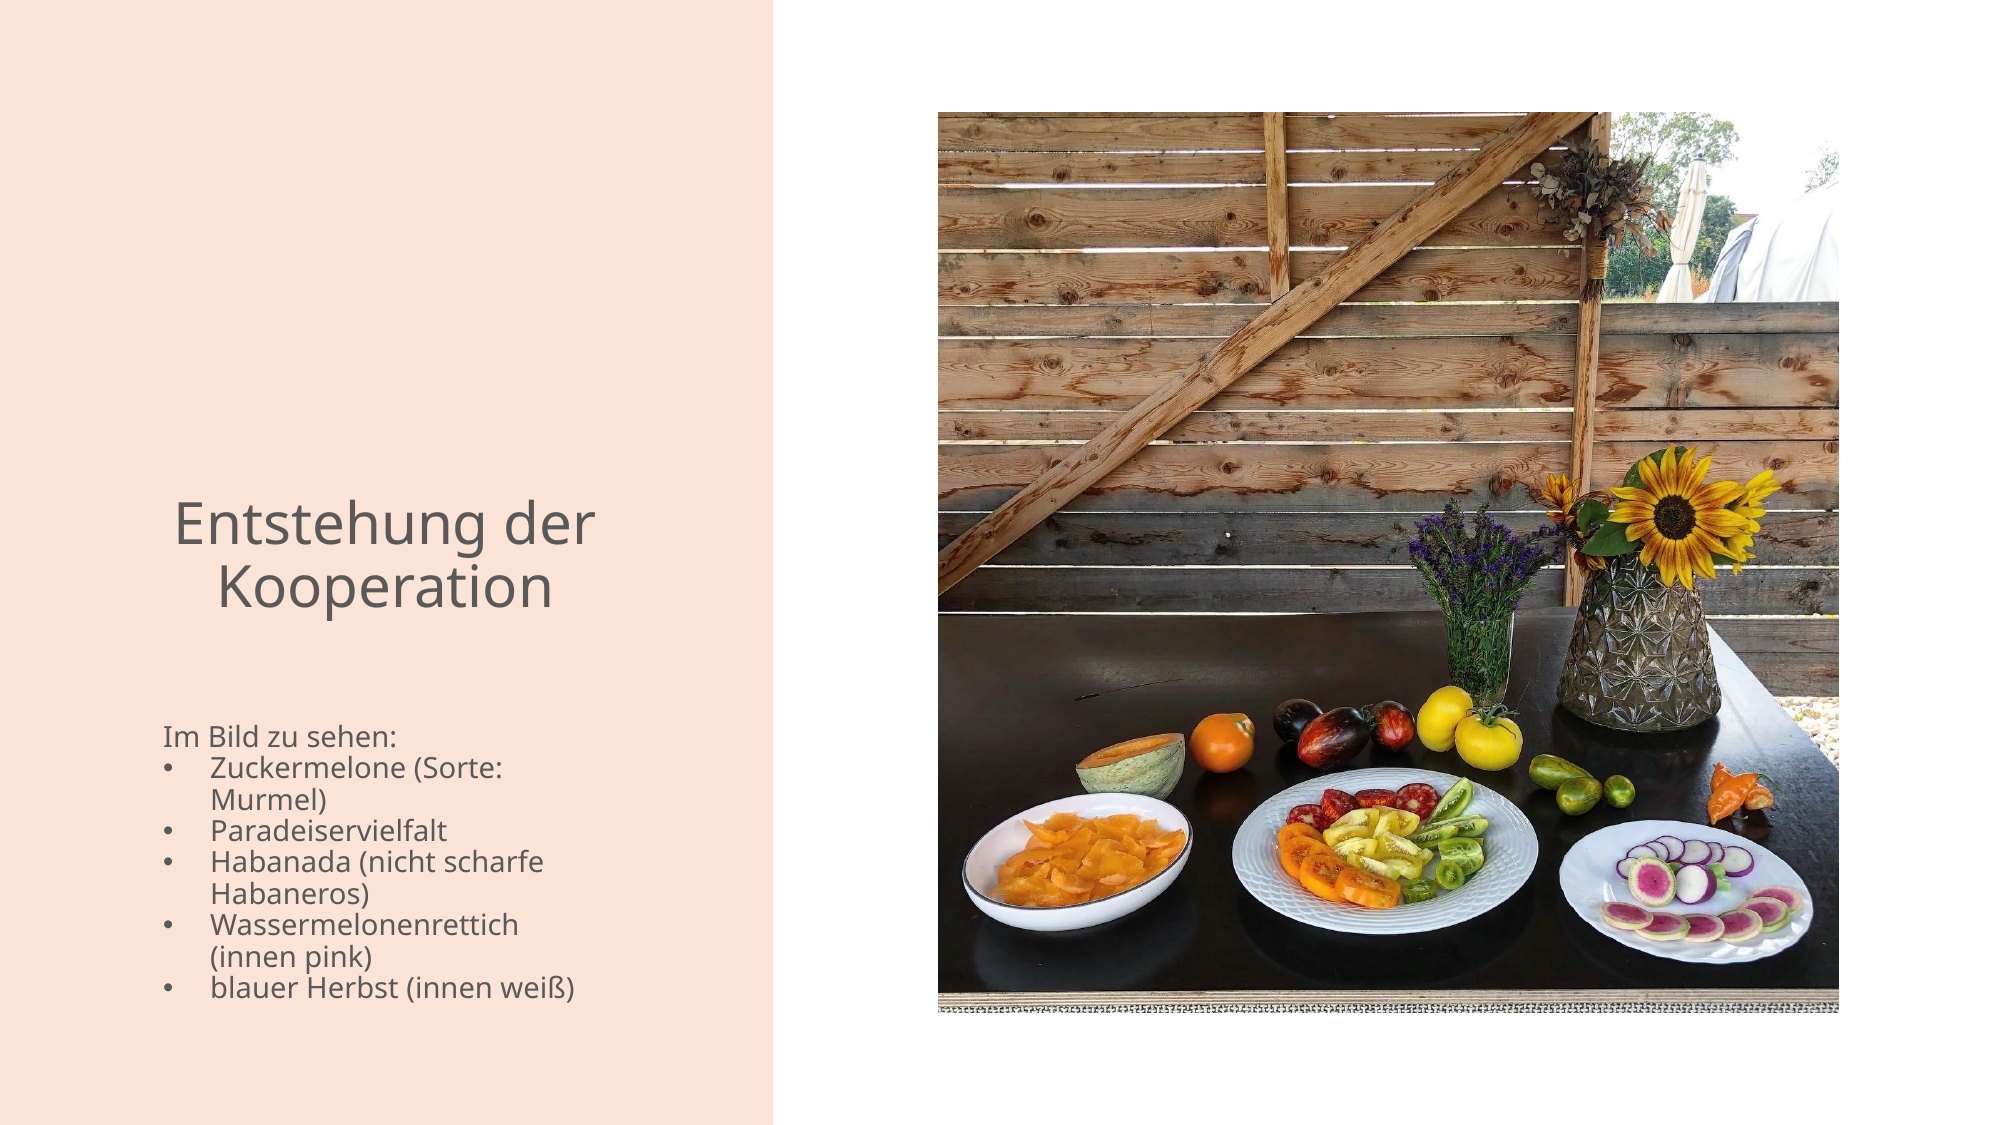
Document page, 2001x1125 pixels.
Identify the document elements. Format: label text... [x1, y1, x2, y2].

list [937, 111, 1839, 1013]
text_box [775, 0, 2000, 1125]
title Entstehung der Kooperation [145, 302, 625, 823]
text_box [0, 0, 775, 1125]
text_box Im Bild zu sehen: Zuckermelone (Sorte: Murmel) Paradeiservielfalt Habanada (nicht scharfe Habaneros) Wassermelonenrettich (innen pink) blauer Herbst (innen weiß) [148, 492, 628, 1013]
